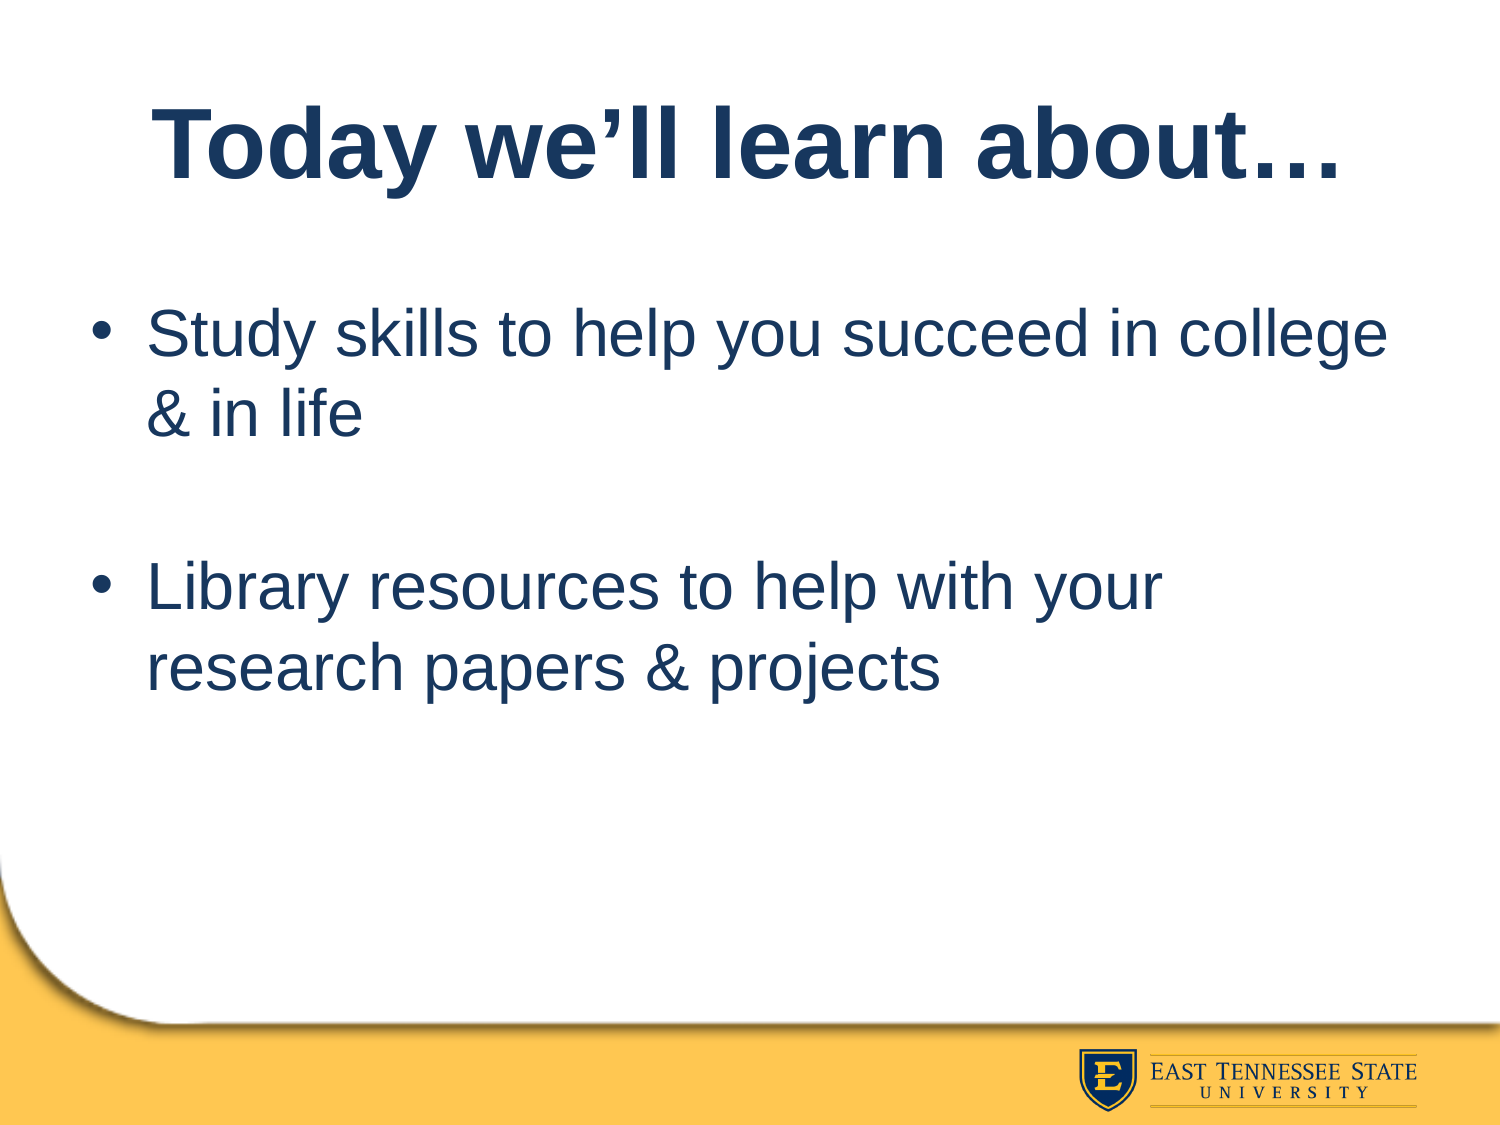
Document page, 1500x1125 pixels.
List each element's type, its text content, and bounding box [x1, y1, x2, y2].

list Study skills to help you succeed in college & in life Library resources to help with your research papers & projects [75, 282, 1425, 1055]
picture [0, 0, 1500, 1125]
title Today we’ll learn about… [75, 45, 1425, 233]
